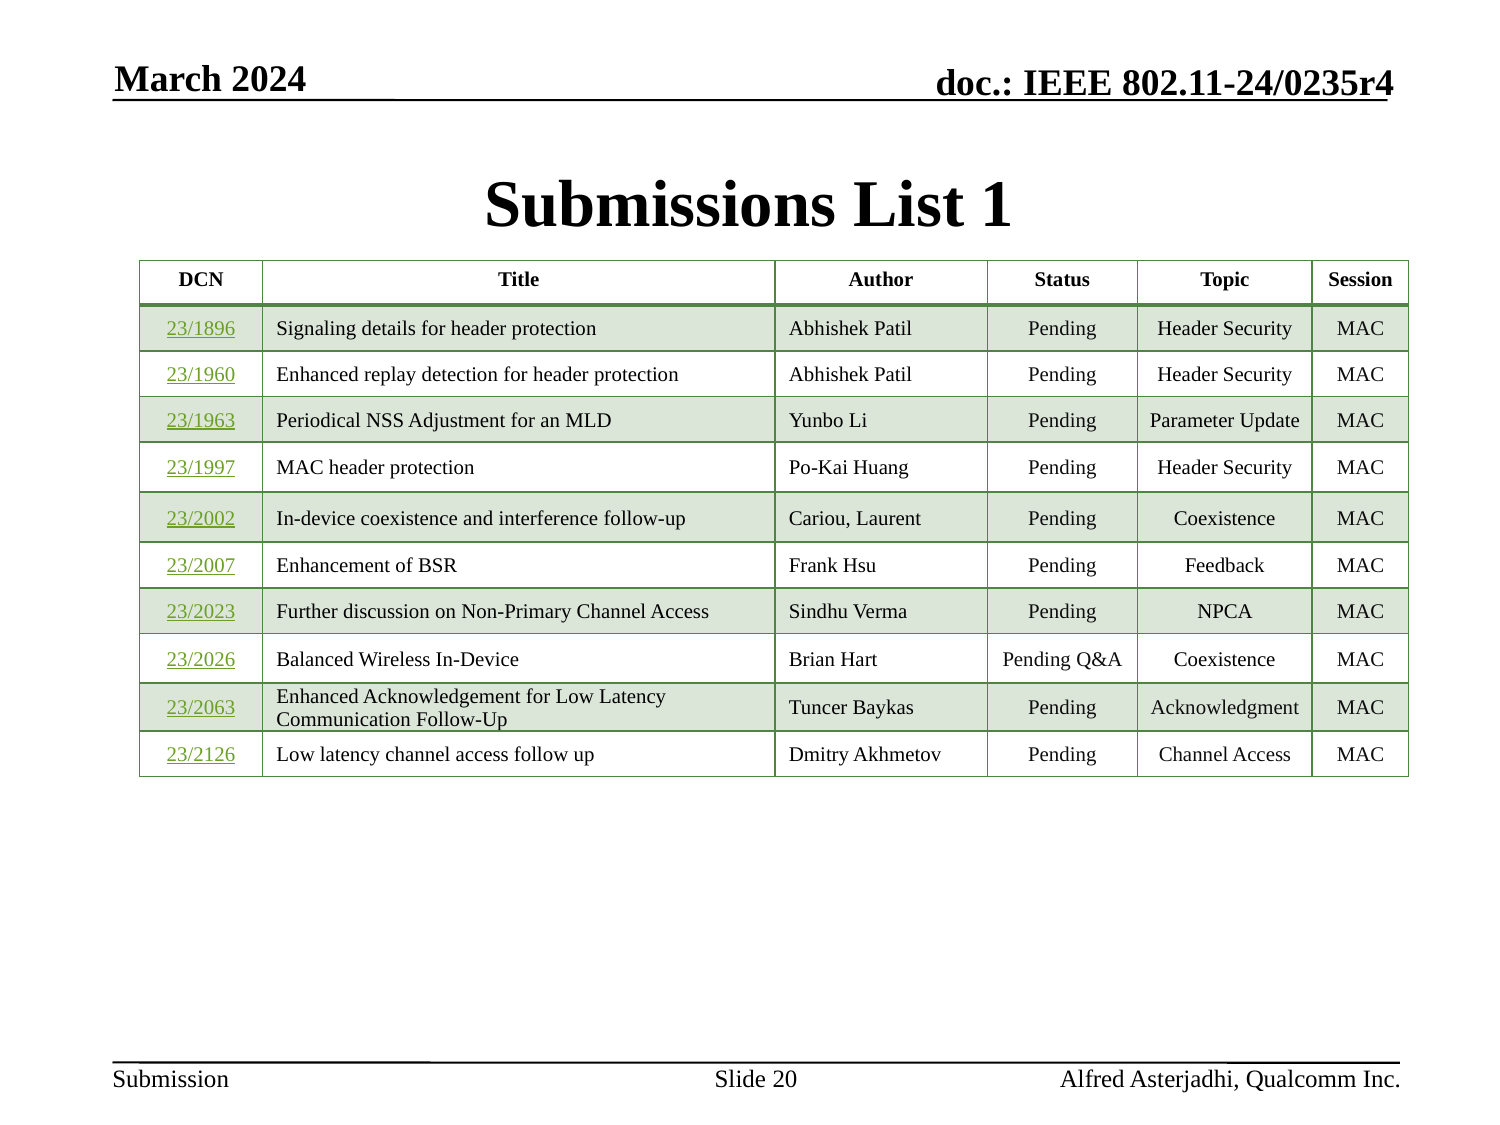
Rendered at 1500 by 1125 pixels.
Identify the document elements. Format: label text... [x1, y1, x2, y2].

table_header Title [263, 261, 774, 303]
table_cell Feedback [1138, 543, 1311, 587]
table_cell Low latency channel access follow up [263, 732, 774, 776]
table_cell MAC [1313, 634, 1408, 682]
table_header Session [1313, 261, 1408, 303]
table_cell MAC [1313, 543, 1408, 587]
table_cell 23/2023 [140, 589, 262, 633]
table_cell Balanced Wireless In-Device [263, 634, 774, 682]
table_cell NPCA [1138, 589, 1311, 633]
table_cell Pending [988, 589, 1137, 633]
table_cell Channel Access [1138, 732, 1311, 776]
table_cell Further discussion on Non-Primary Channel Access [263, 589, 774, 633]
table_cell 23/1896 [140, 307, 262, 350]
table_cell 23/2126 [140, 732, 262, 776]
table_cell MAC [1313, 493, 1408, 541]
table_cell Enhanced Acknowledgement for Low Latency Communication Follow-Up [263, 684, 774, 730]
table_cell Header Security [1138, 443, 1311, 491]
table_cell 23/2002 [140, 493, 262, 541]
table_cell Frank Hsu [776, 543, 987, 587]
table_header Author [776, 261, 987, 303]
table_cell Po-Kai Huang [776, 443, 987, 491]
table_cell 23/1960 [140, 352, 262, 396]
table_cell Pending [988, 684, 1137, 730]
table_cell 23/1997 [140, 443, 262, 491]
table_cell Header Security [1138, 307, 1311, 350]
table_cell Cariou, Laurent [776, 493, 987, 541]
table_cell Sindhu Verma [776, 589, 987, 633]
table_cell MAC [1313, 352, 1408, 396]
title Submissions List 1 [112, 112, 1388, 288]
table_cell 23/1963 [140, 397, 262, 441]
table_cell Enhanced replay detection for header protection [263, 352, 774, 396]
table_header Status [988, 261, 1137, 303]
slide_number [114, 54, 423, 100]
table_cell Coexistence [1138, 634, 1311, 682]
table_cell Signaling details for header protection [263, 307, 774, 350]
table_cell In-device coexistence and interference follow-up [263, 493, 774, 541]
table_cell MAC [1313, 397, 1408, 441]
table_cell Pending [988, 543, 1137, 587]
table_cell Pending [988, 732, 1137, 776]
table_cell Tuncer Baykas [776, 684, 987, 730]
table_cell Pending [988, 443, 1137, 491]
table_cell MAC [1313, 732, 1408, 776]
table_header Topic [1138, 261, 1311, 303]
slide_number Slide 20 [712, 1061, 800, 1123]
table_cell Abhishek Patil [776, 307, 987, 350]
table_cell Pending Q&A [988, 634, 1137, 682]
table_cell MAC header protection [263, 443, 774, 491]
table_cell Pending [988, 307, 1137, 350]
table_header DCN [140, 261, 262, 303]
table_cell 23/2007 [140, 543, 262, 587]
table_cell MAC [1313, 307, 1408, 350]
table_cell Brian Hart [776, 634, 987, 682]
table_cell Parameter Update [1138, 397, 1311, 441]
table_cell Pending [988, 397, 1137, 441]
table_cell 23/2026 [140, 634, 262, 682]
table_cell Acknowledgment [1138, 684, 1311, 730]
table_cell MAC [1313, 443, 1408, 491]
table_cell Coexistence [1138, 493, 1311, 541]
table_cell 23/2063 [140, 684, 262, 730]
table_cell Pending [988, 352, 1137, 396]
table_cell Pending [988, 493, 1137, 541]
table_cell Header Security [1138, 352, 1311, 396]
table_cell Yunbo Li [776, 397, 987, 441]
footer Alfred Asterjadhi, Qualcomm Inc. [878, 1061, 1402, 1093]
table_cell MAC [1313, 589, 1408, 633]
table_cell Enhancement of BSR [263, 543, 774, 587]
table_cell Dmitry Akhmetov [776, 732, 987, 776]
table_cell Abhishek Patil [776, 352, 987, 396]
table_cell MAC [1313, 684, 1408, 730]
table_cell Periodical NSS Adjustment for an MLD [263, 397, 774, 441]
